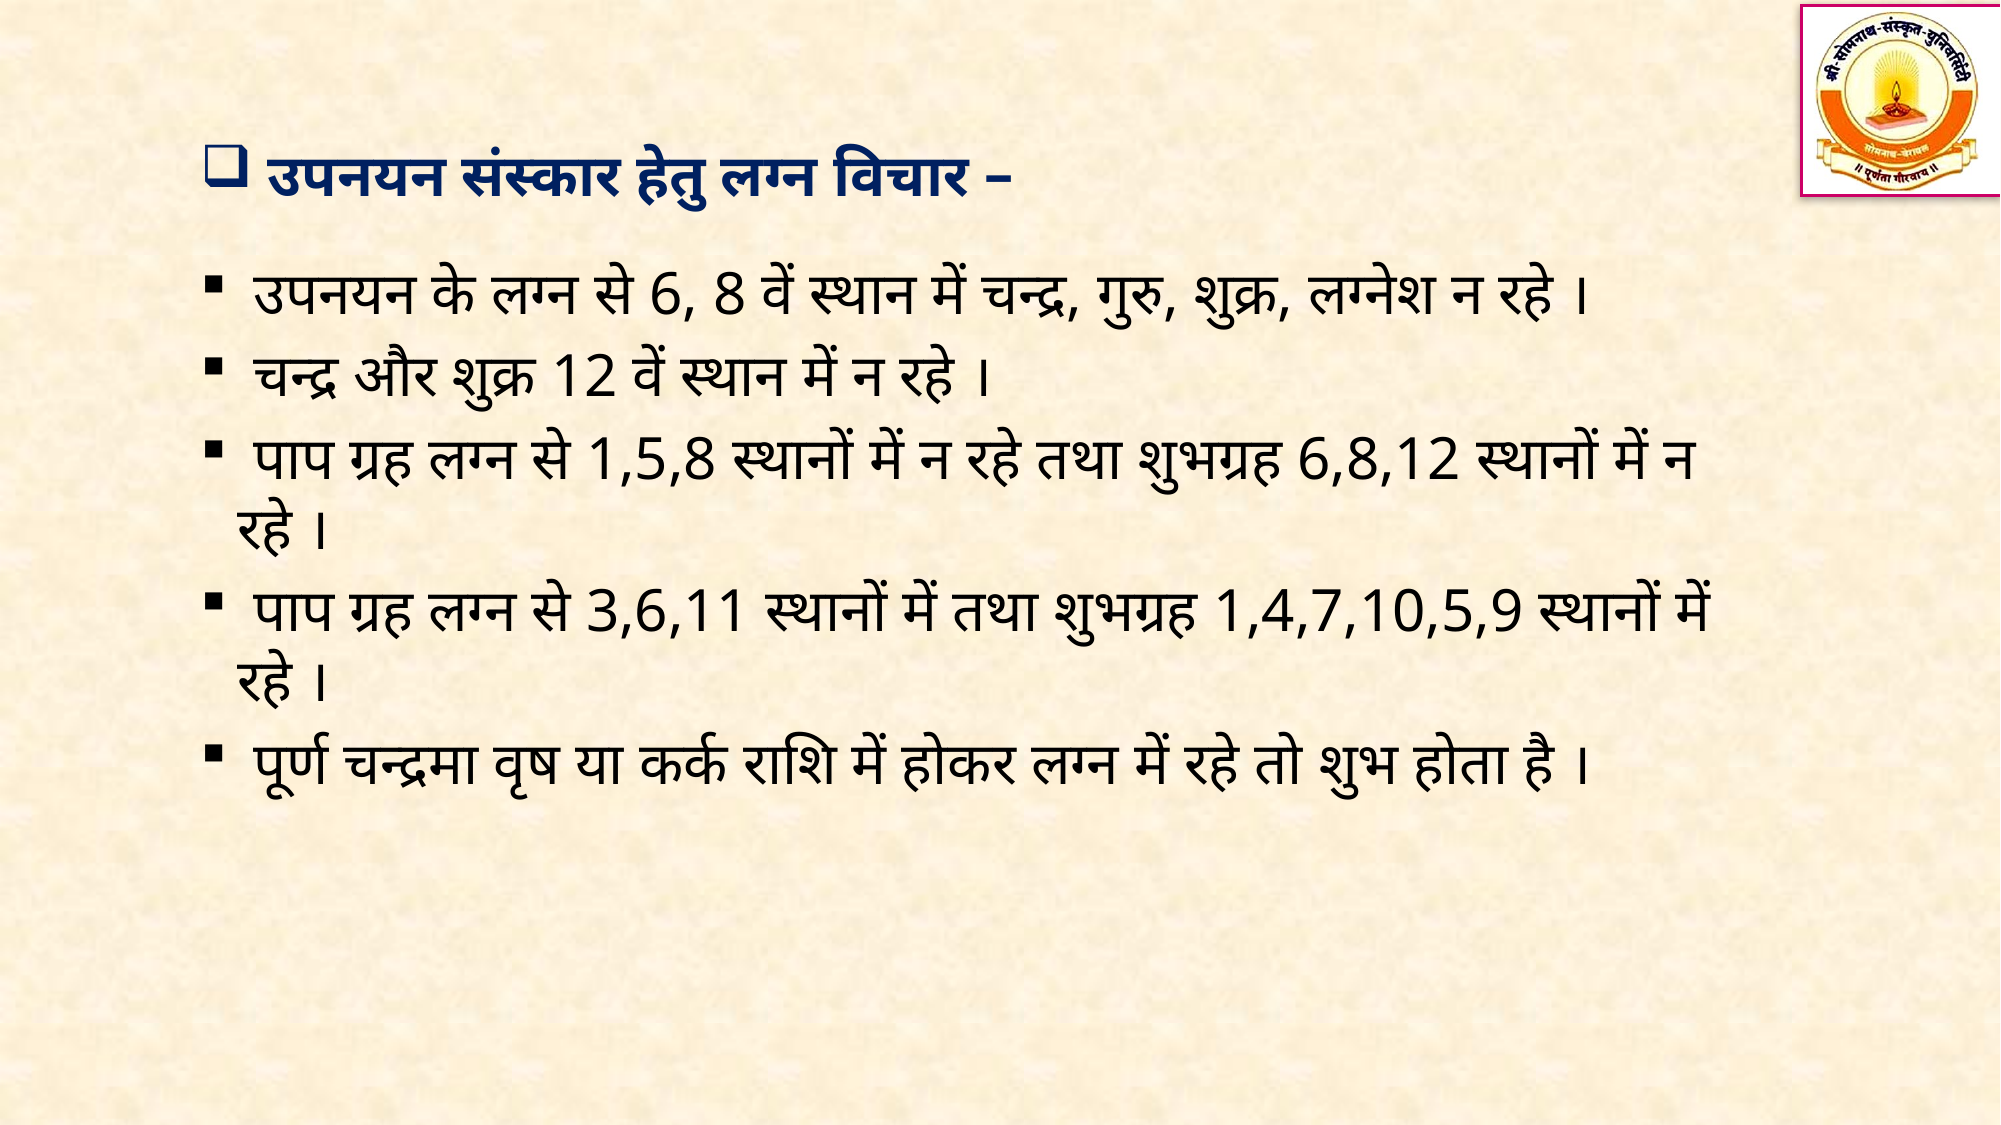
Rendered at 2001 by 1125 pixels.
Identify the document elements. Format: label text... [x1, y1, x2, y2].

list उपनयन संस्कार हेतु लग्न विचार – उपनयन के लग्न से 6, 8 वें स्थान में चन्द्र, गुरु, शुक्र, लग्नेश न रहे । चन्द्र और शुक्र 12 वें स्थान में न रहे । पाप ग्रह लग्न से 1,5,8 स्थानों में न रहे तथा शुभग्रह 6,8,12 स्थानों में न रहे । पाप ग्रह लग्न से 3,6,11 स्थानों में तथा शुभग्रह 1,4,7,10,5,9 स्थानों में रहे । पूर्ण चन्द्रमा वृष या कर्क राशि में होकर लग्न में रहे तो शुभ होता है । [185, 131, 1760, 1081]
picture [0, 0, 2001, 1125]
